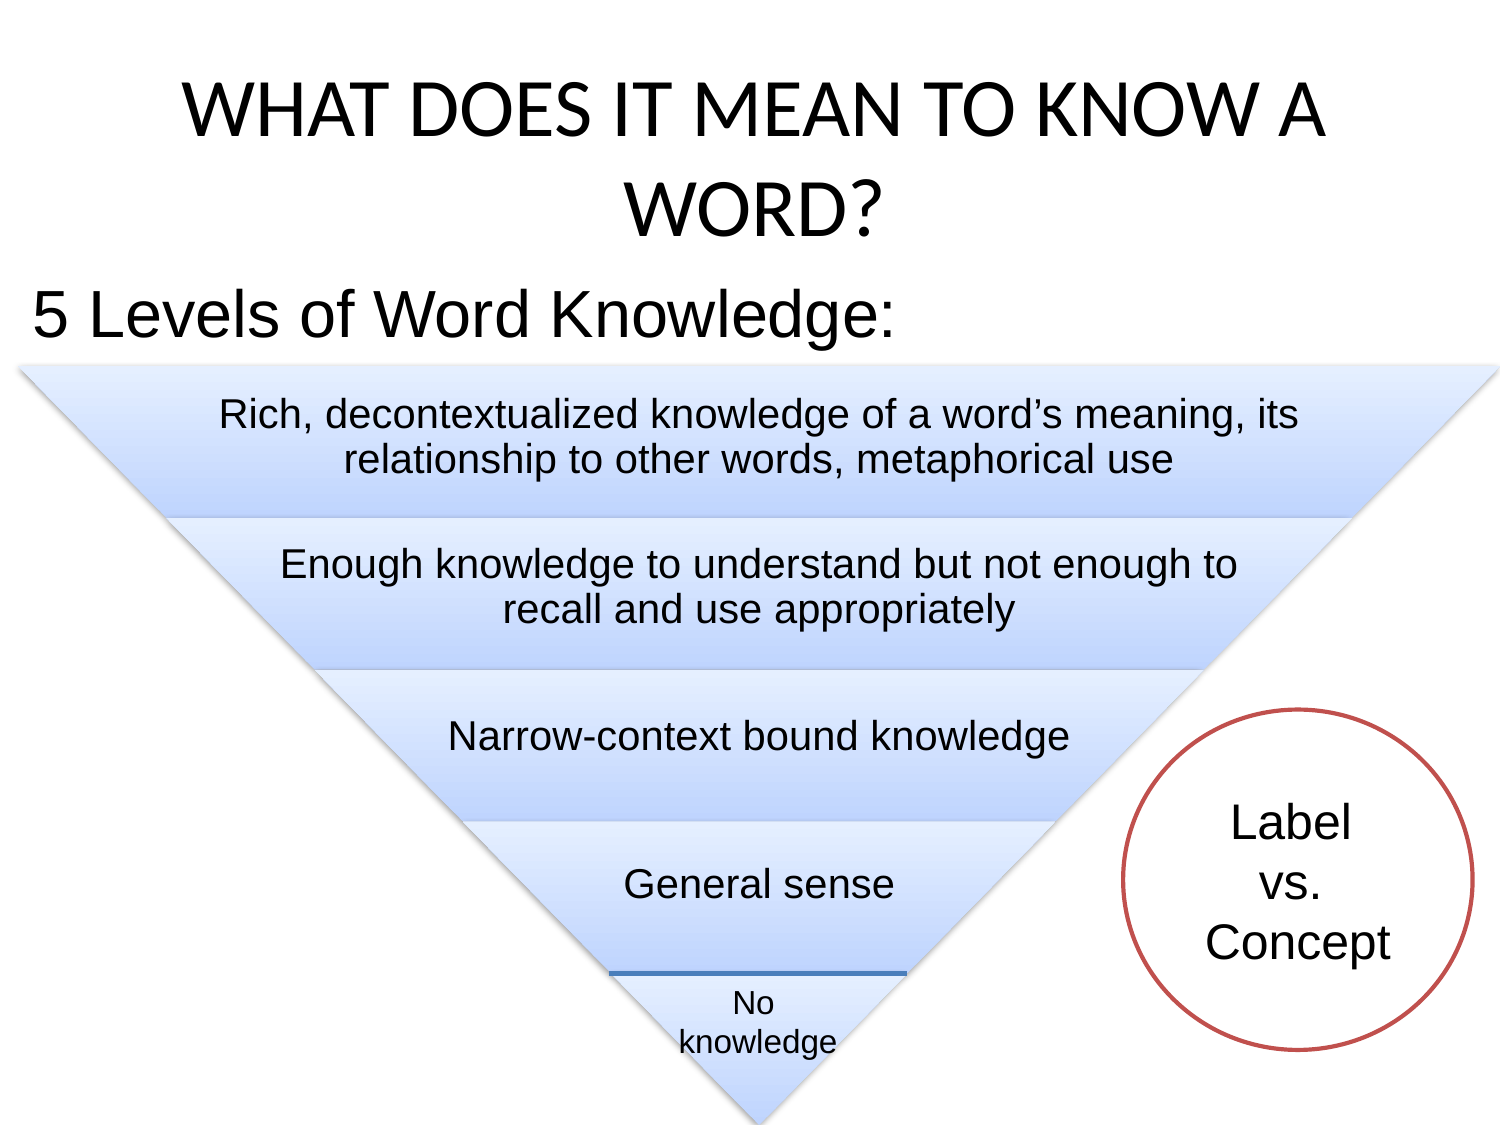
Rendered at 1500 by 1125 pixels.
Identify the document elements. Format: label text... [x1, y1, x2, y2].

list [17, 365, 1500, 1125]
title What does it mean to know a word? [109, 84, 1401, 222]
text_box 5 Levels of Word Knowledge: [18, 263, 1124, 364]
